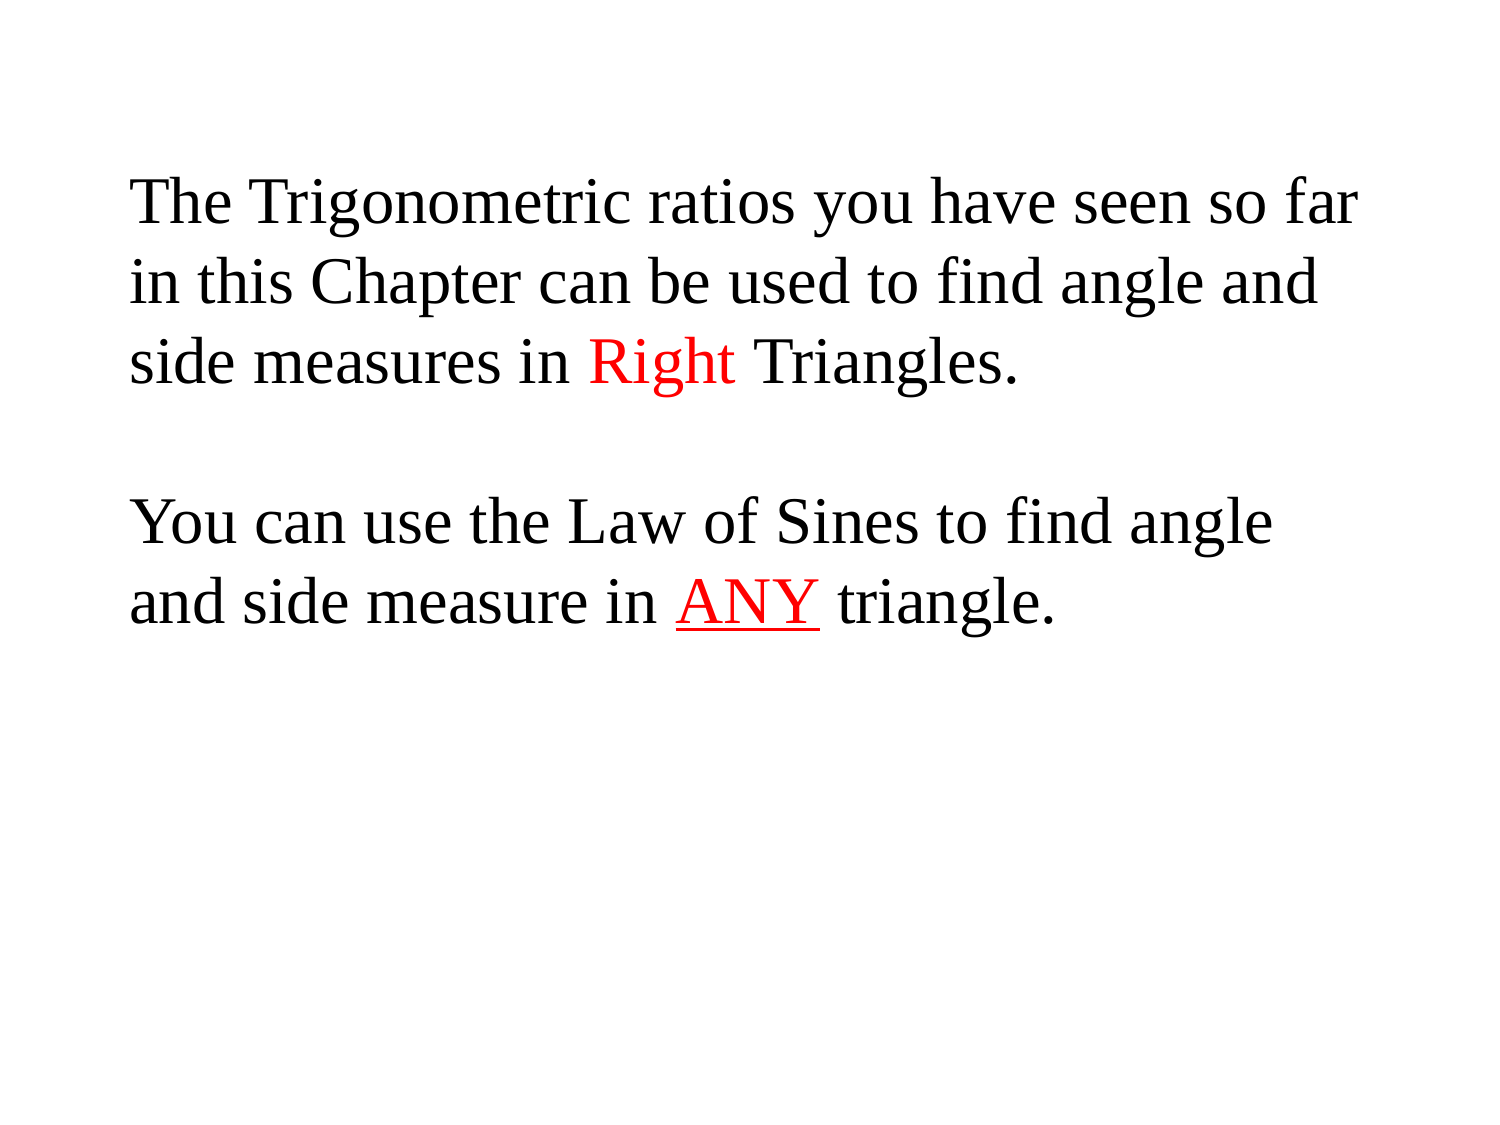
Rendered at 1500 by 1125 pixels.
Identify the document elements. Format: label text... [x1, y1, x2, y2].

text_box The Trigonometric ratios you have seen so far in this Chapter can be used to find angle and side measures in Right Triangles. You can use the Law of Sines to find angle and side measure in ANY triangle. [114, 149, 1394, 645]
